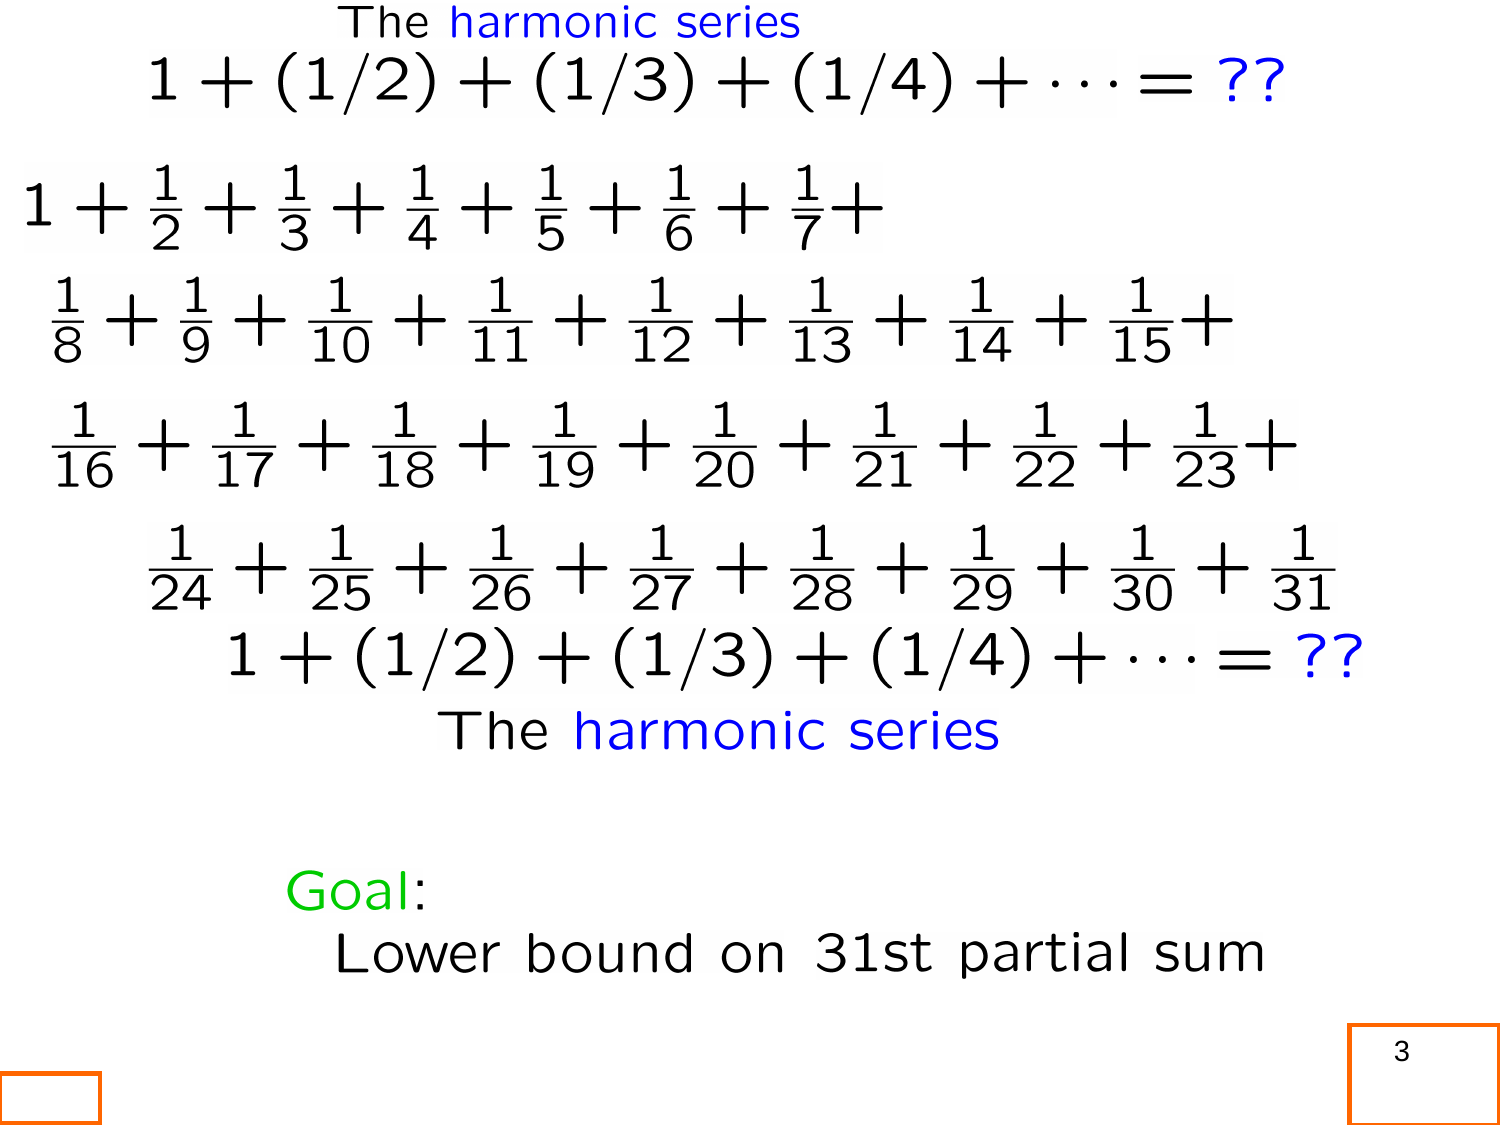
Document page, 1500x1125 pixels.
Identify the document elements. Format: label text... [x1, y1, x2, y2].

picture [49, 274, 1234, 366]
picture [24, 162, 884, 253]
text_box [149, 49, 1285, 118]
picture [815, 932, 1263, 980]
picture [287, 868, 423, 913]
slide_number 3 [1074, 1024, 1425, 1103]
picture [337, 3, 801, 38]
picture [437, 708, 999, 751]
text_box [1349, 1025, 1500, 1125]
picture [337, 930, 784, 973]
picture [147, 522, 1338, 613]
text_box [227, 624, 1363, 694]
text_box [0, 1073, 100, 1124]
picture [49, 399, 1299, 491]
